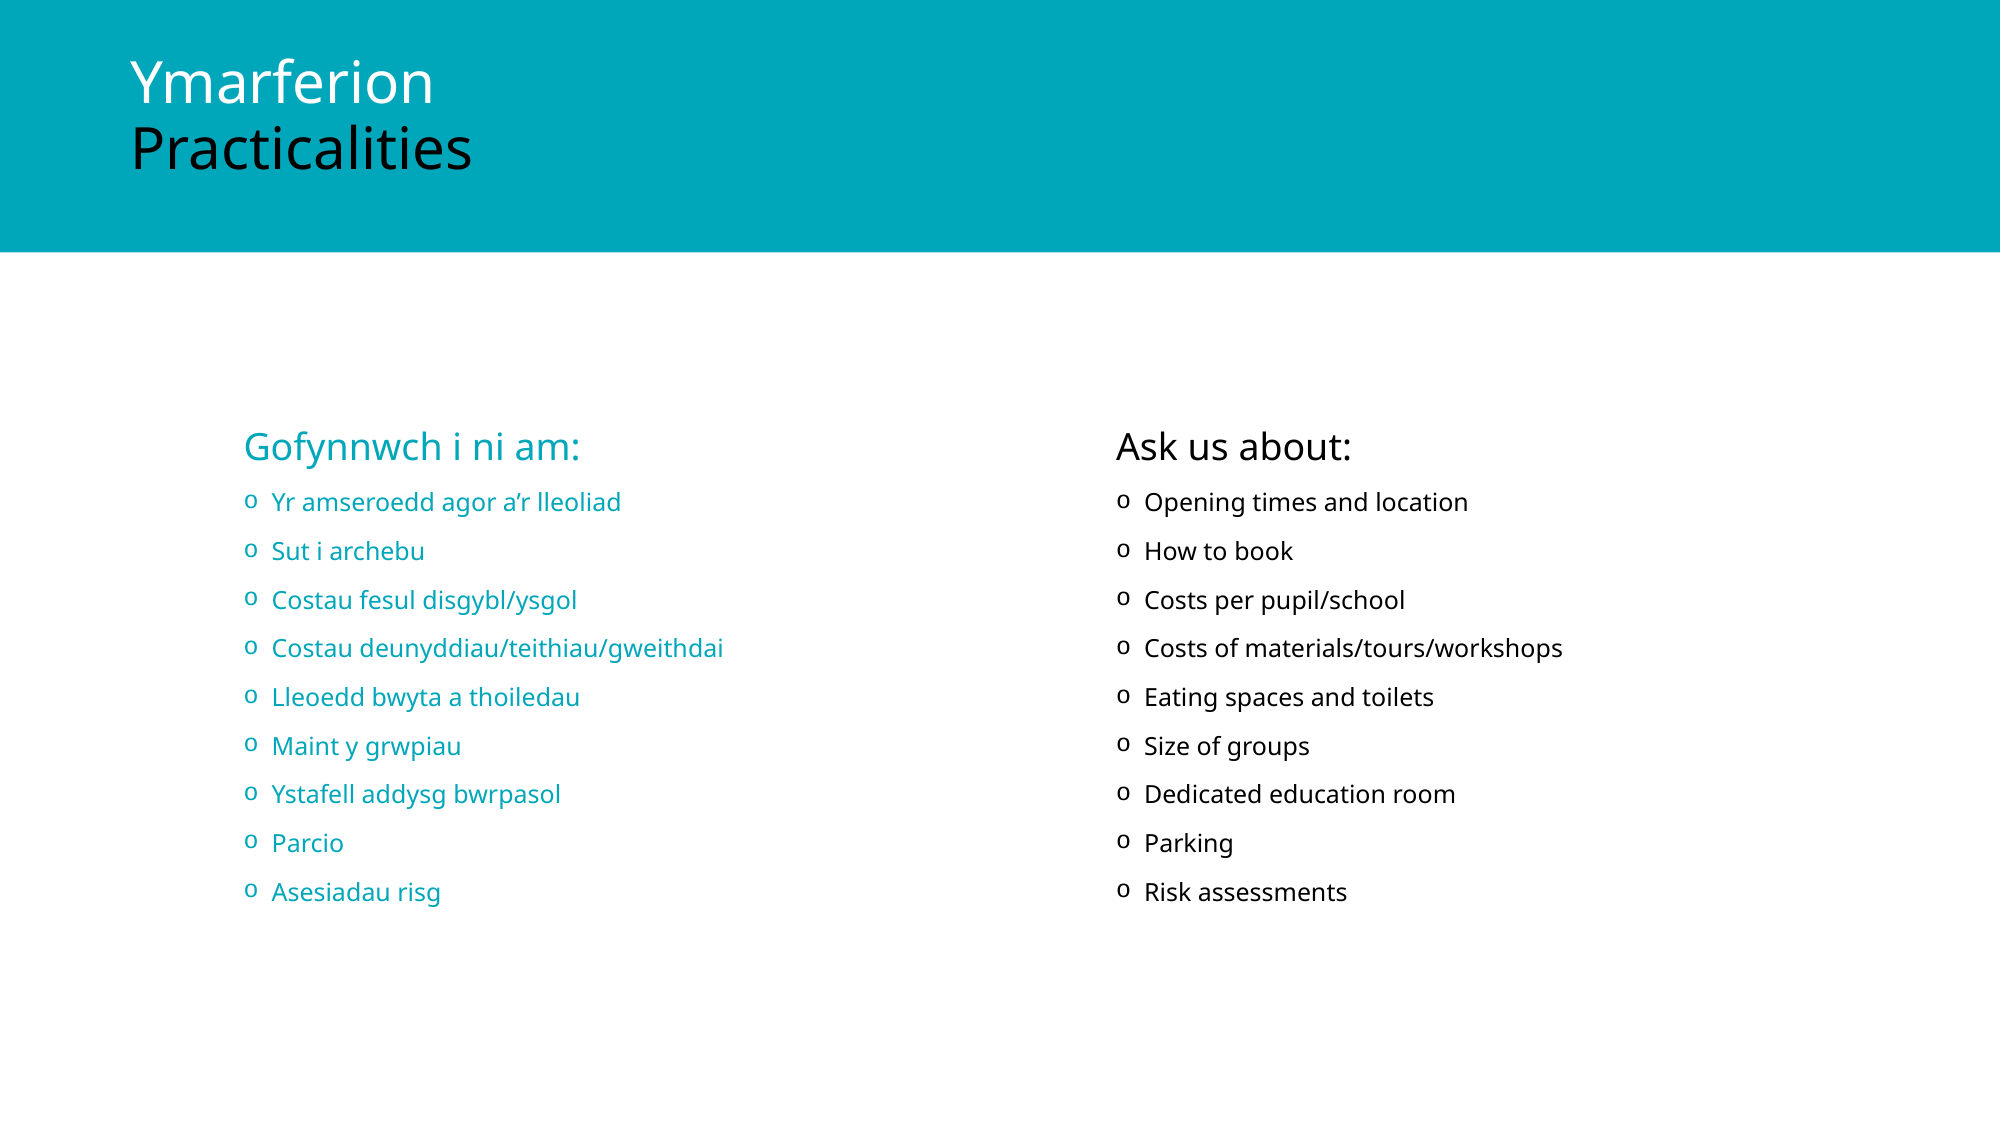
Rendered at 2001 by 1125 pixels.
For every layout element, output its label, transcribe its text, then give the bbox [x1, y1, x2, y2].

text_box Gofynnwch i ni am: Yr amseroedd agor a’r lleoliad Sut i archebu Costau fesul disgybl/ysgol Costau deunyddiau/teithiau/gweithdai Lleoedd bwyta a thoiledau Maint y grwpiau Ystafell addysg bwrpasol Parcio Asesiadau risg [228, 412, 899, 914]
text_box Ymarferion [115, 37, 1834, 123]
text_box [0, 0, 2000, 253]
text_box Practicalities [115, 103, 1931, 189]
text_box Ask us about: Opening times and location How to book Costs per pupil/school Costs of materials/tours/workshops Eating spaces and toilets Size of groups Dedicated education room Parking Risk assessments [1101, 412, 1772, 914]
